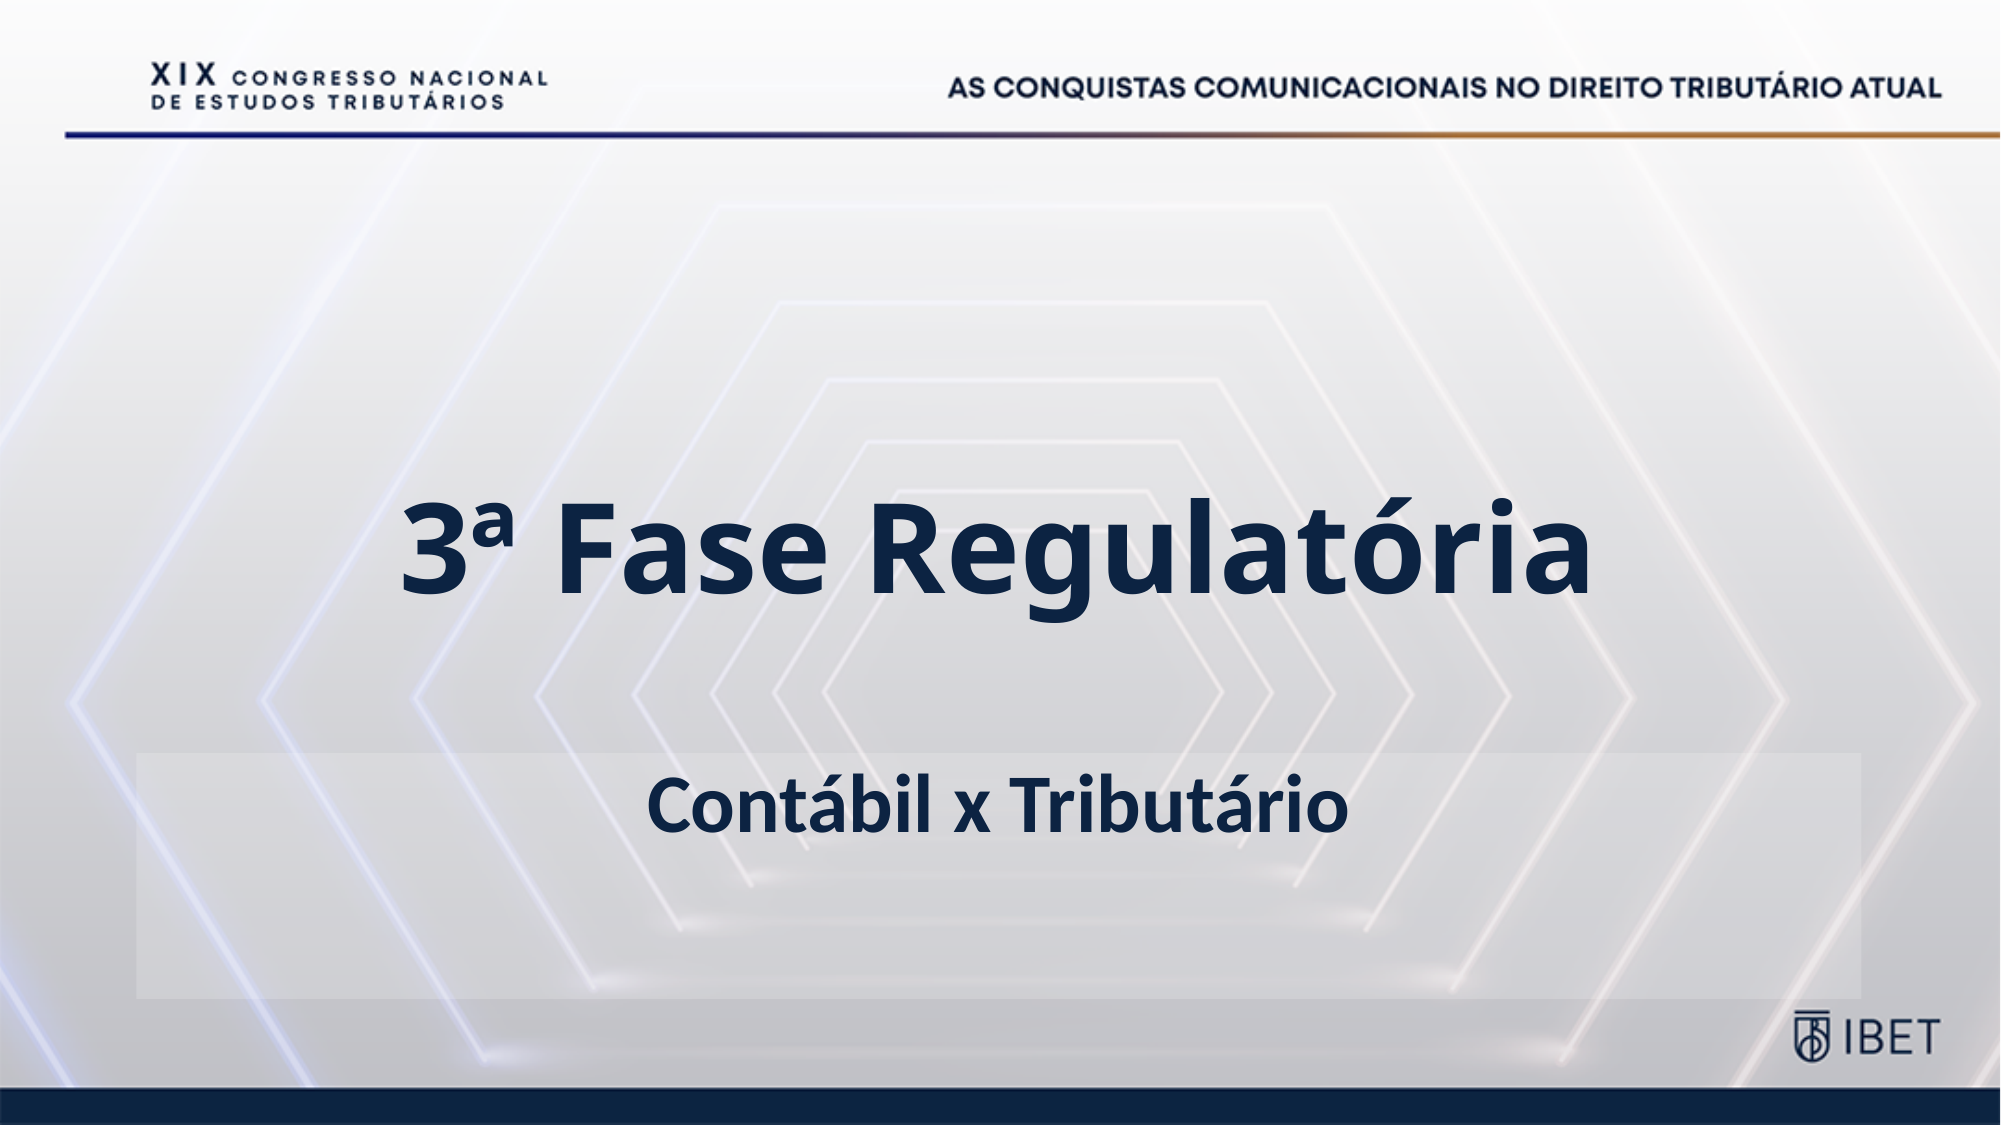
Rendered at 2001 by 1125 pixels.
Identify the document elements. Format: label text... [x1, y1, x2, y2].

title 3ª Fase Regulatória [136, 280, 1862, 749]
picture [0, 0, 2001, 1125]
list Contábil x Tributário [136, 752, 1862, 999]
